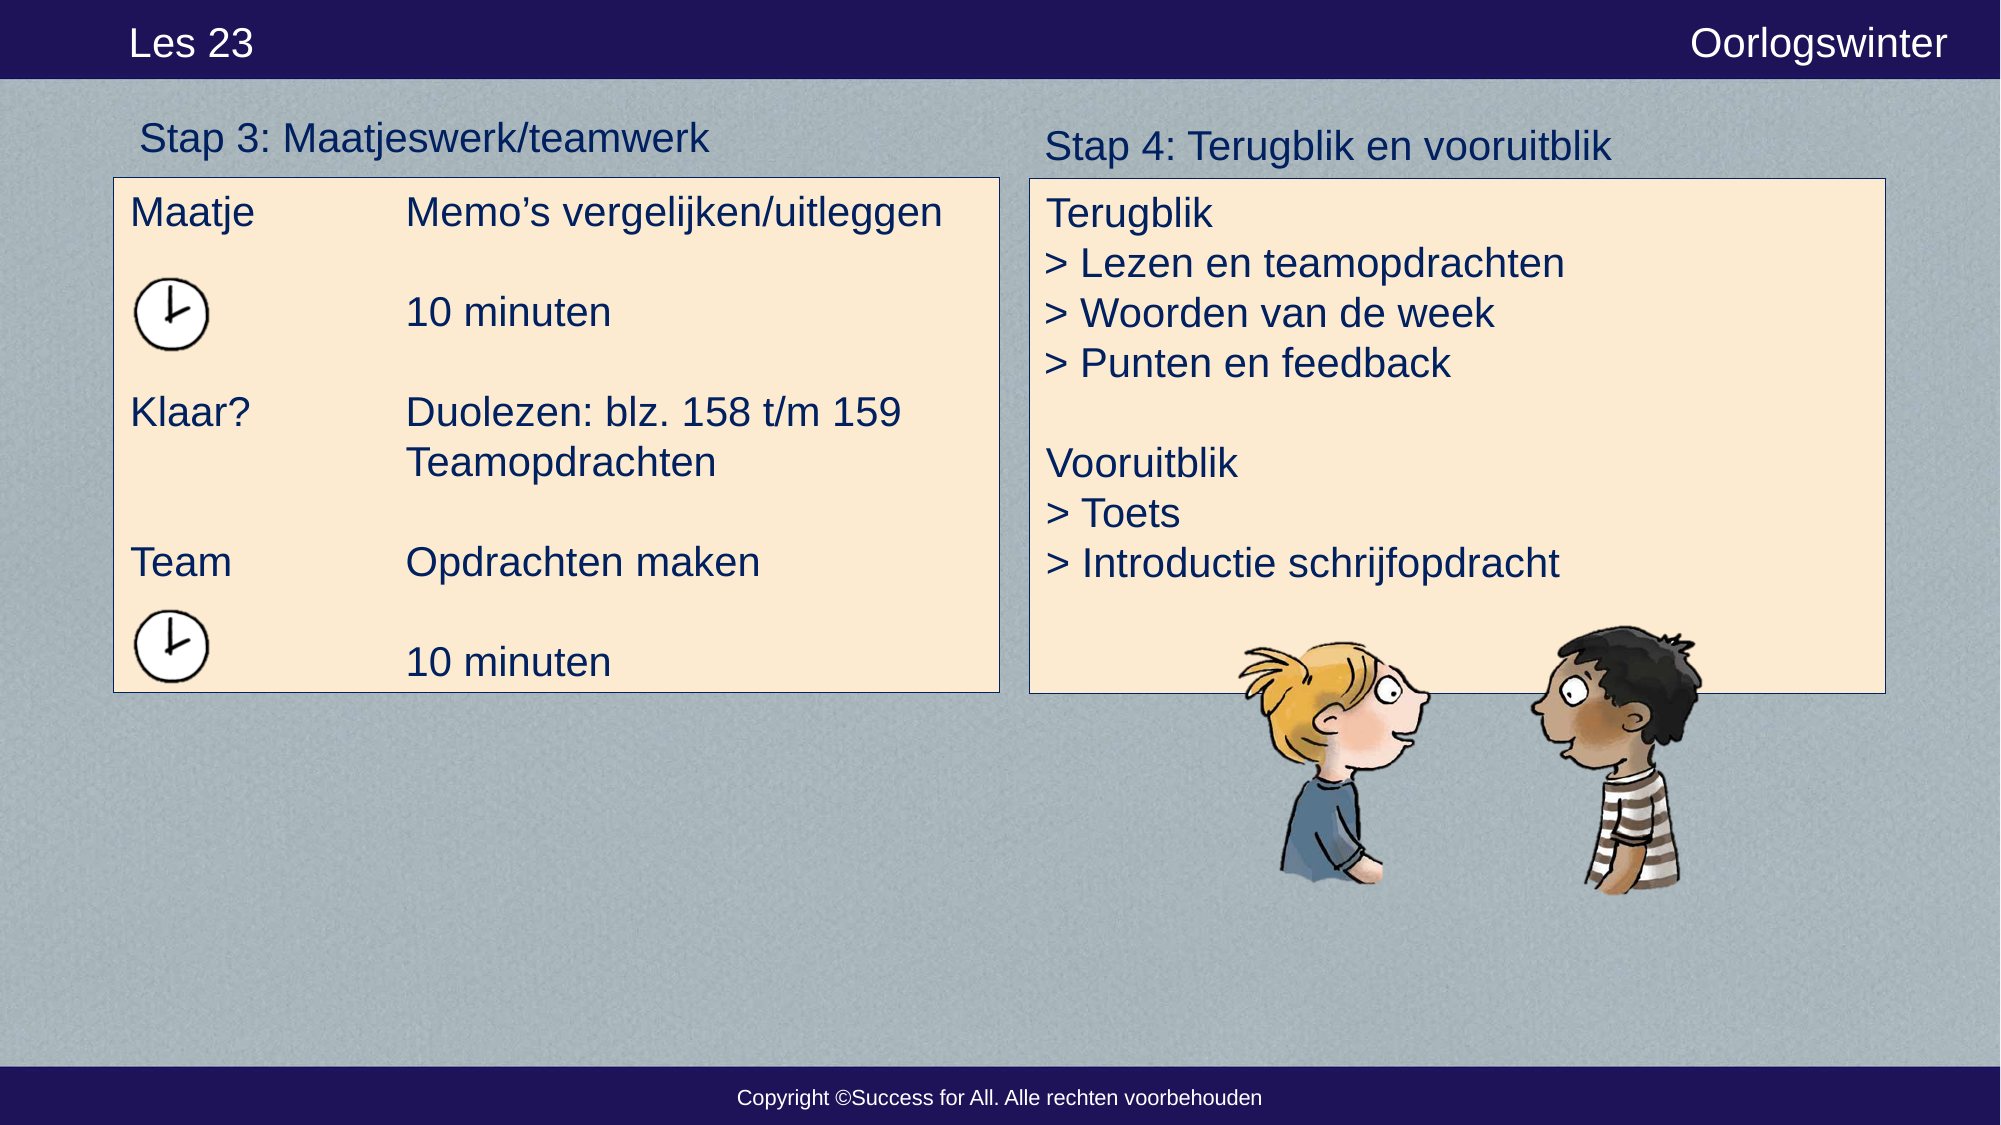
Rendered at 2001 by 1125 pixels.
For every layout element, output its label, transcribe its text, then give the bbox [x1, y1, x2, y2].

text_box Stap 3: Maatjeswerk/teamwerk [124, 103, 917, 169]
text_box Maatje Memo’s vergelijken/uitleggen 10 minuten Klaar? Duolezen: blz. 158 t/m 159 Teamopdrachten Team Opdrachten maken 10 minuten [113, 177, 1000, 693]
text_box Oorlogswinter [786, 8, 1963, 73]
text_box Stap 4: Terugblik en vooruitblik [1029, 111, 1822, 177]
text_box Copyright ©Success for All. Alle rechten voorbehouden [0, 1076, 2000, 1125]
text_box Terugblik > Lezen en teamopdrachten > Woorden van de week > Punten en feedback Vooruitblik > Toets > Introductie schrijfopdracht [1029, 178, 1886, 694]
picture [0, 0, 2001, 1125]
text_box Les 23 [114, 8, 354, 73]
